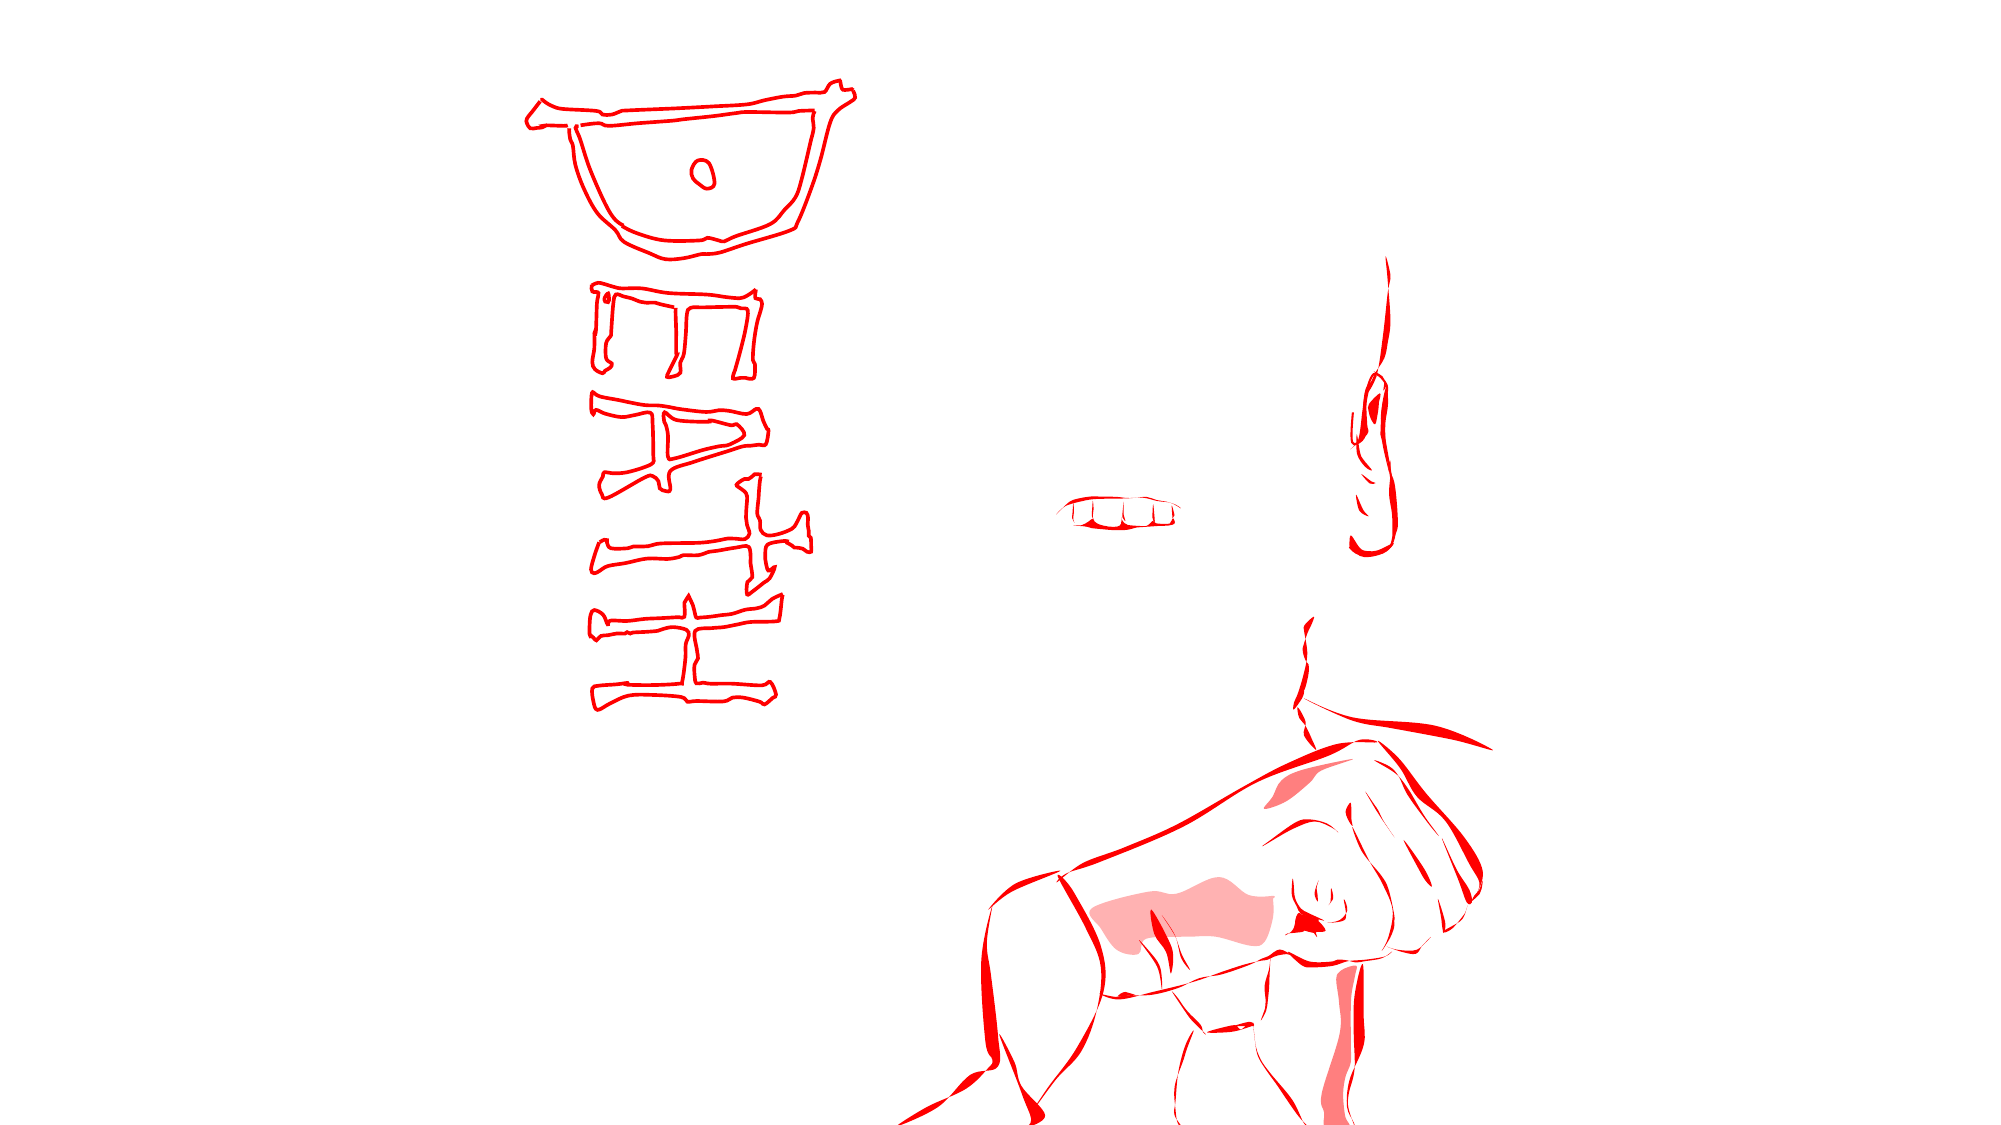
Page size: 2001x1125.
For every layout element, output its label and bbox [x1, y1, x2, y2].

text_box [1482, 742, 1495, 752]
text_box [438, 217, 1069, 623]
text_box [413, 192, 1044, 598]
picture [415, 0, 1482, 1125]
